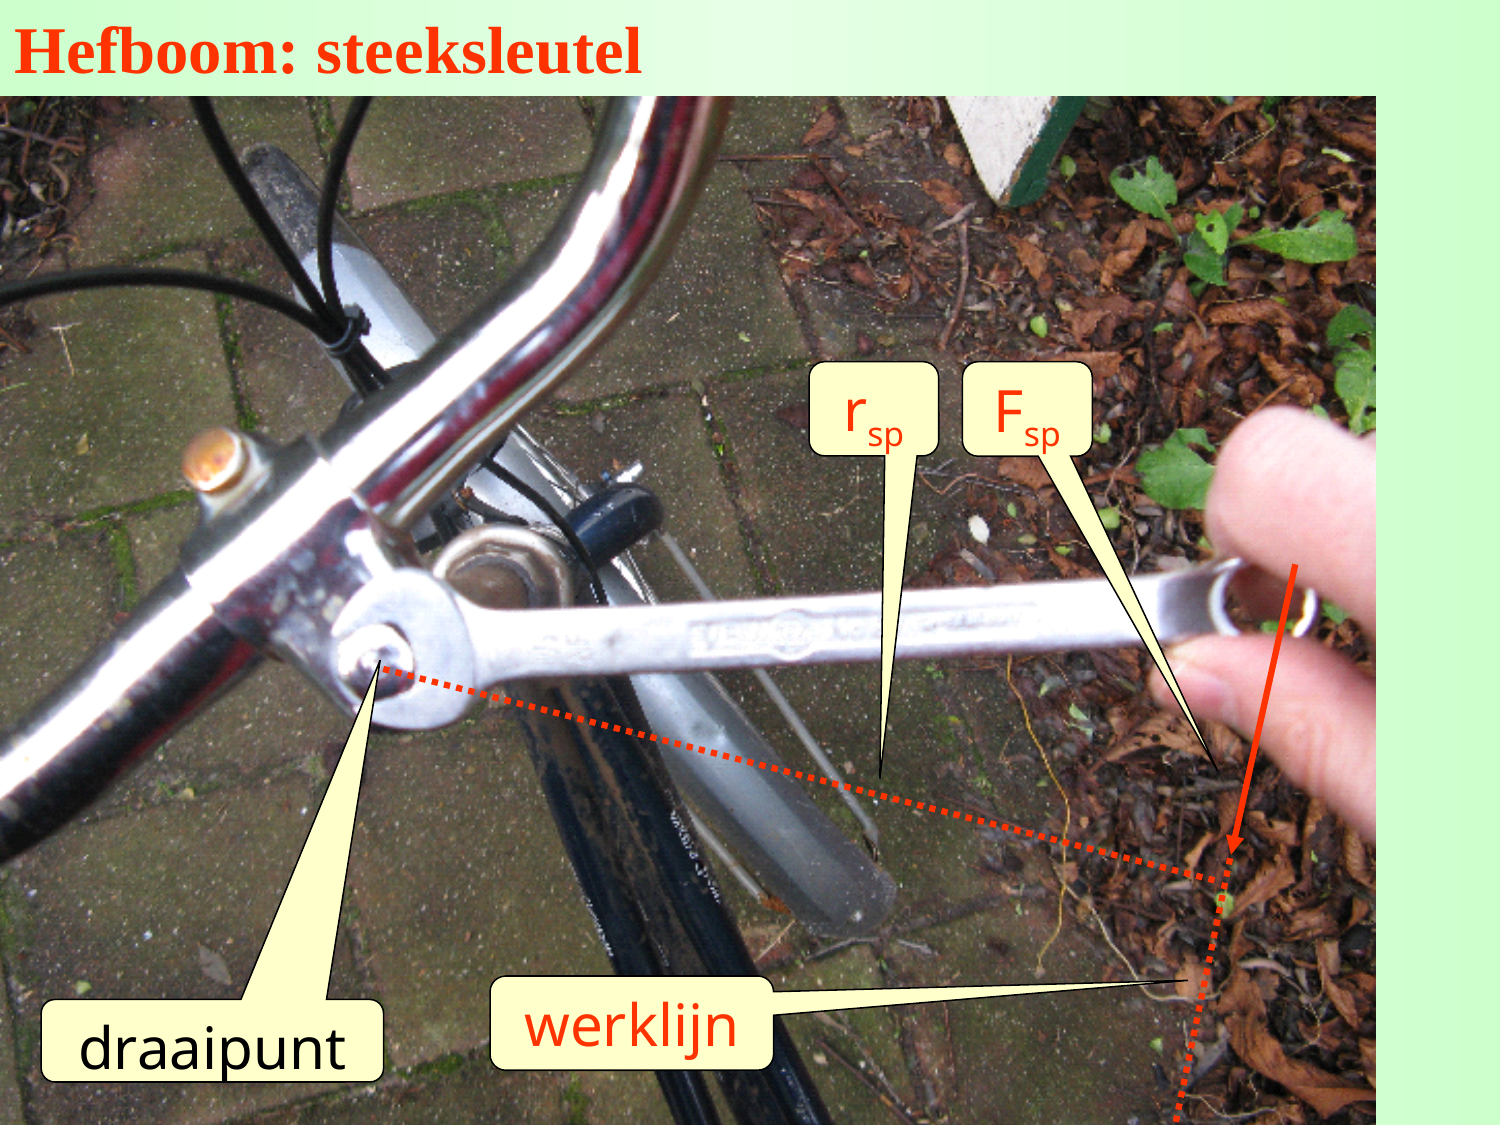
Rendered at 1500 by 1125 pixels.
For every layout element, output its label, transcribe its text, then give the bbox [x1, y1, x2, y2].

text_box Hefboom: steeksleutel [0, 0, 1500, 95]
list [0, 96, 1377, 1125]
